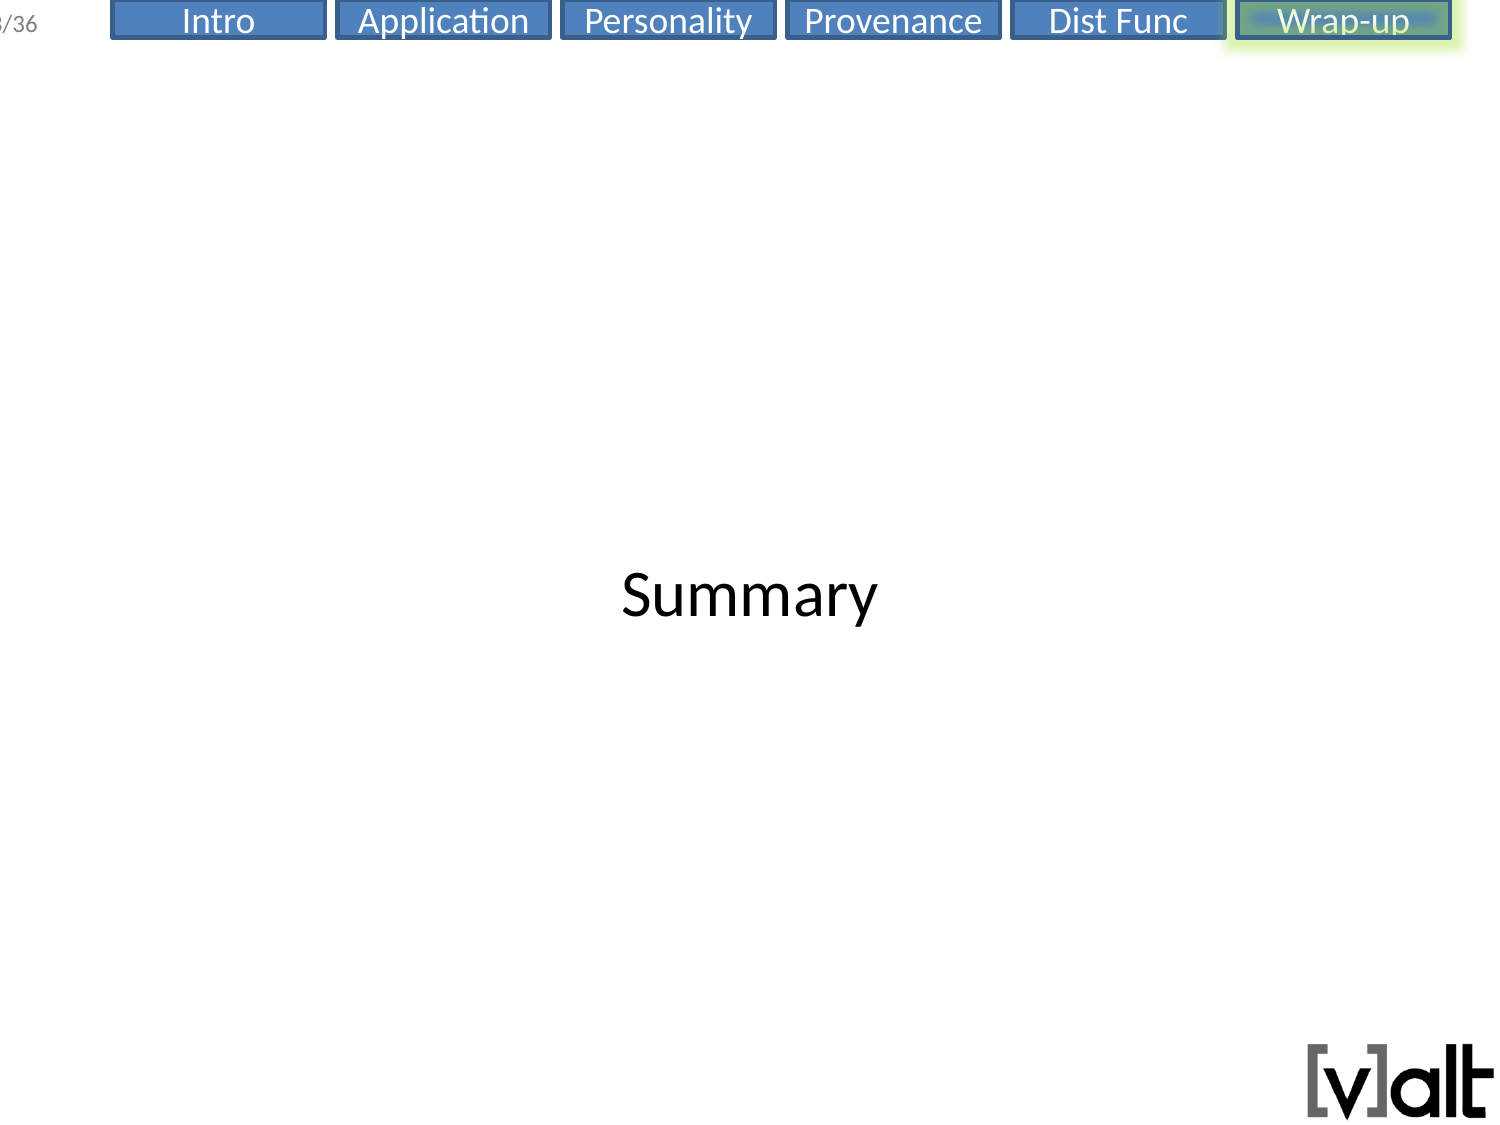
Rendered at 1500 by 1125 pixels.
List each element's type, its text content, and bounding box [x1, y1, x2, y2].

text_box [1235, 0, 1452, 40]
list Summary [75, 262, 1425, 1005]
picture [1299, 1034, 1500, 1125]
